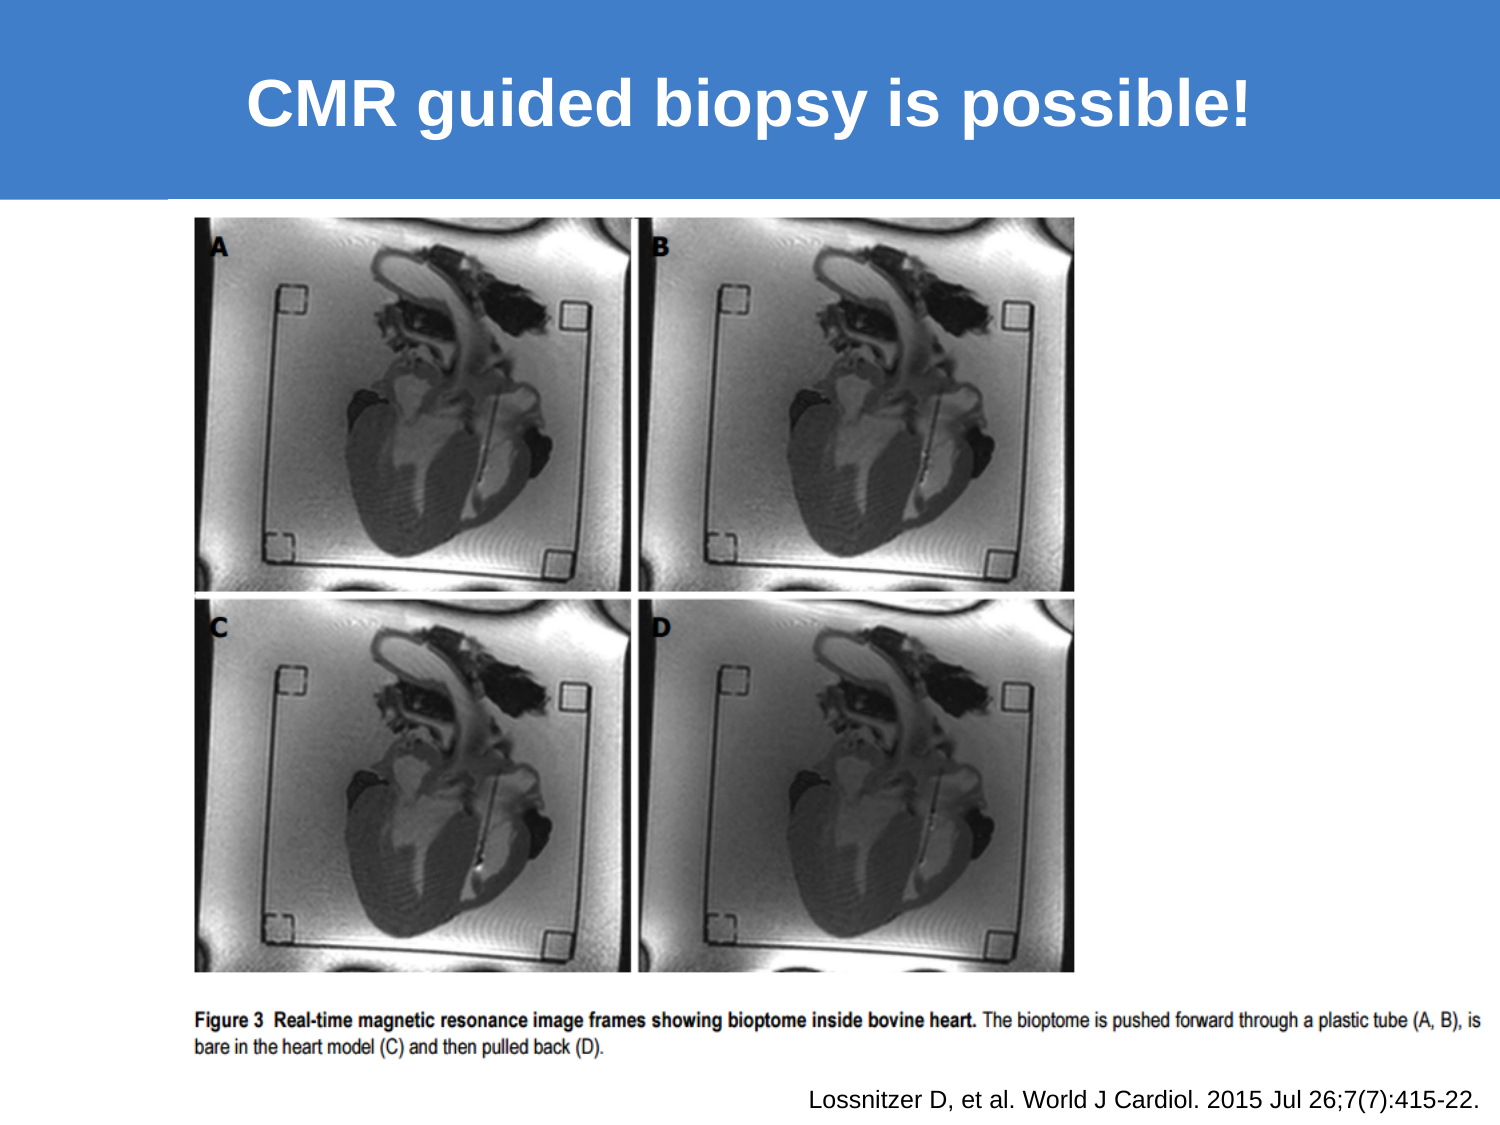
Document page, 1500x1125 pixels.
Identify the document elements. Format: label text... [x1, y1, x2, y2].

text_box Lossnitzer D, et al. World J Cardiol. 2015 Jul 26;7(7):415-22. [793, 1075, 1500, 1121]
title CMR guided biopsy is possible! [0, 0, 1500, 200]
picture [168, 199, 1500, 1066]
